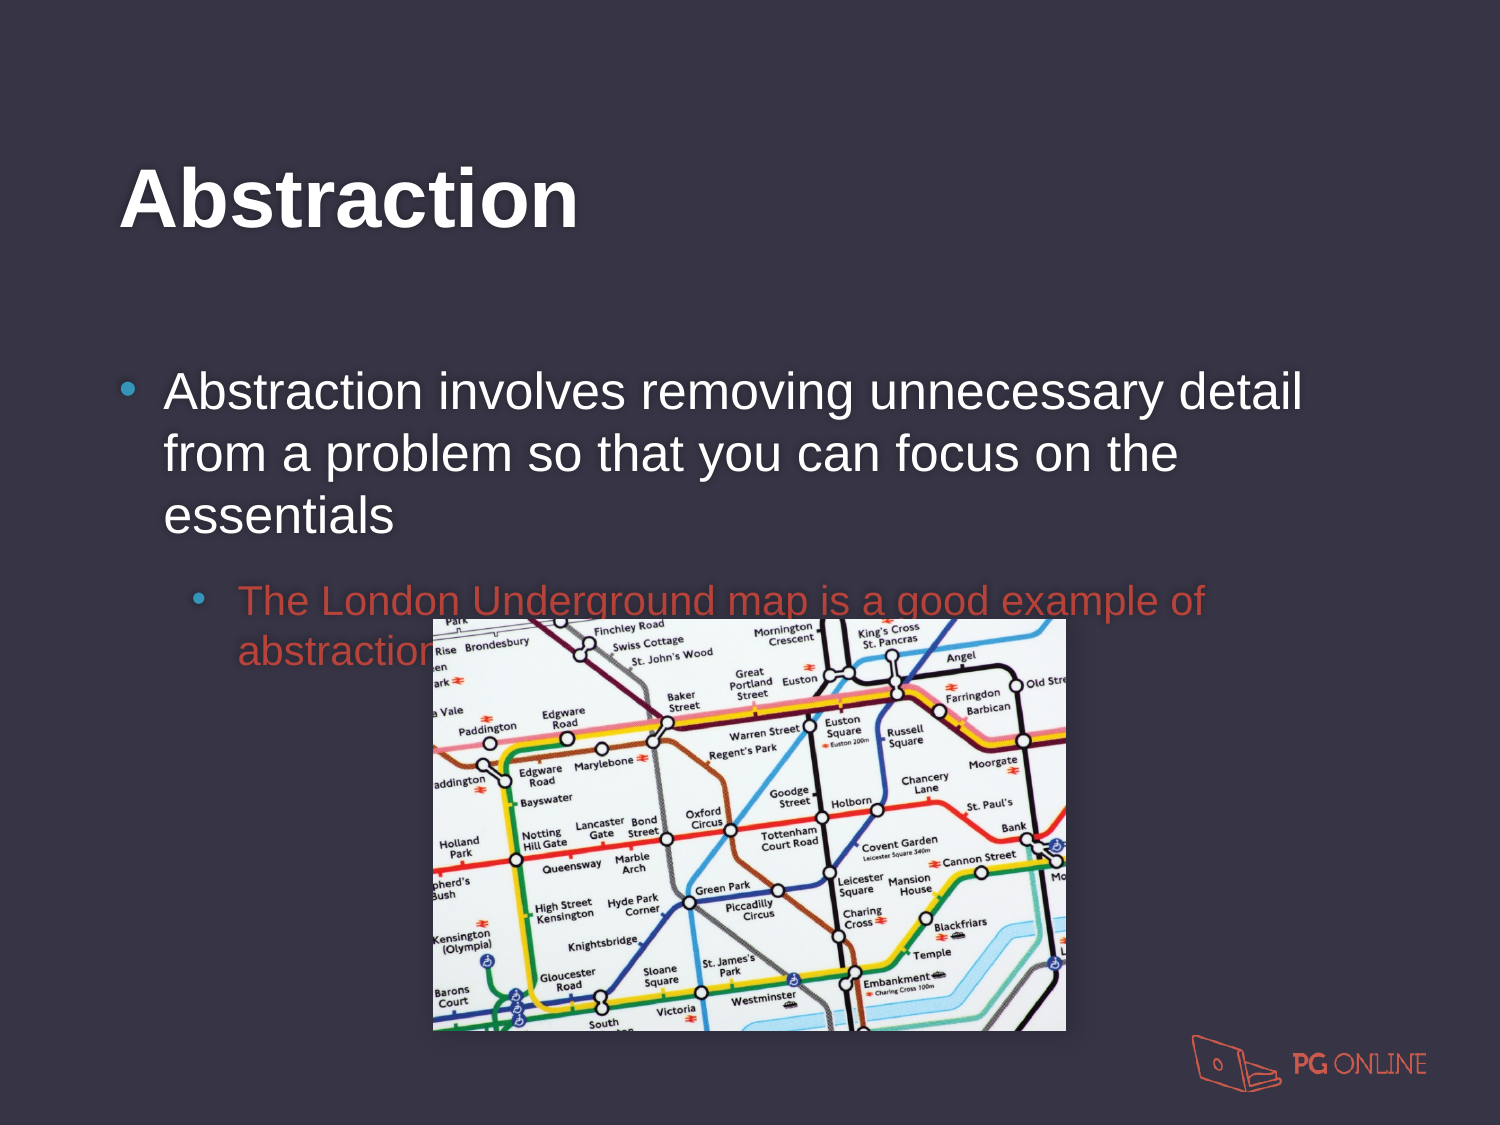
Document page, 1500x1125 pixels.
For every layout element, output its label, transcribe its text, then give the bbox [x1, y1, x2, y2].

list Abstraction [118, 148, 1401, 259]
picture [433, 619, 1066, 1031]
list Abstraction involves removing unnecessary detail from a problem so that you can focus on the essentials The London Underground map is a good example of abstraction [118, 279, 1398, 847]
